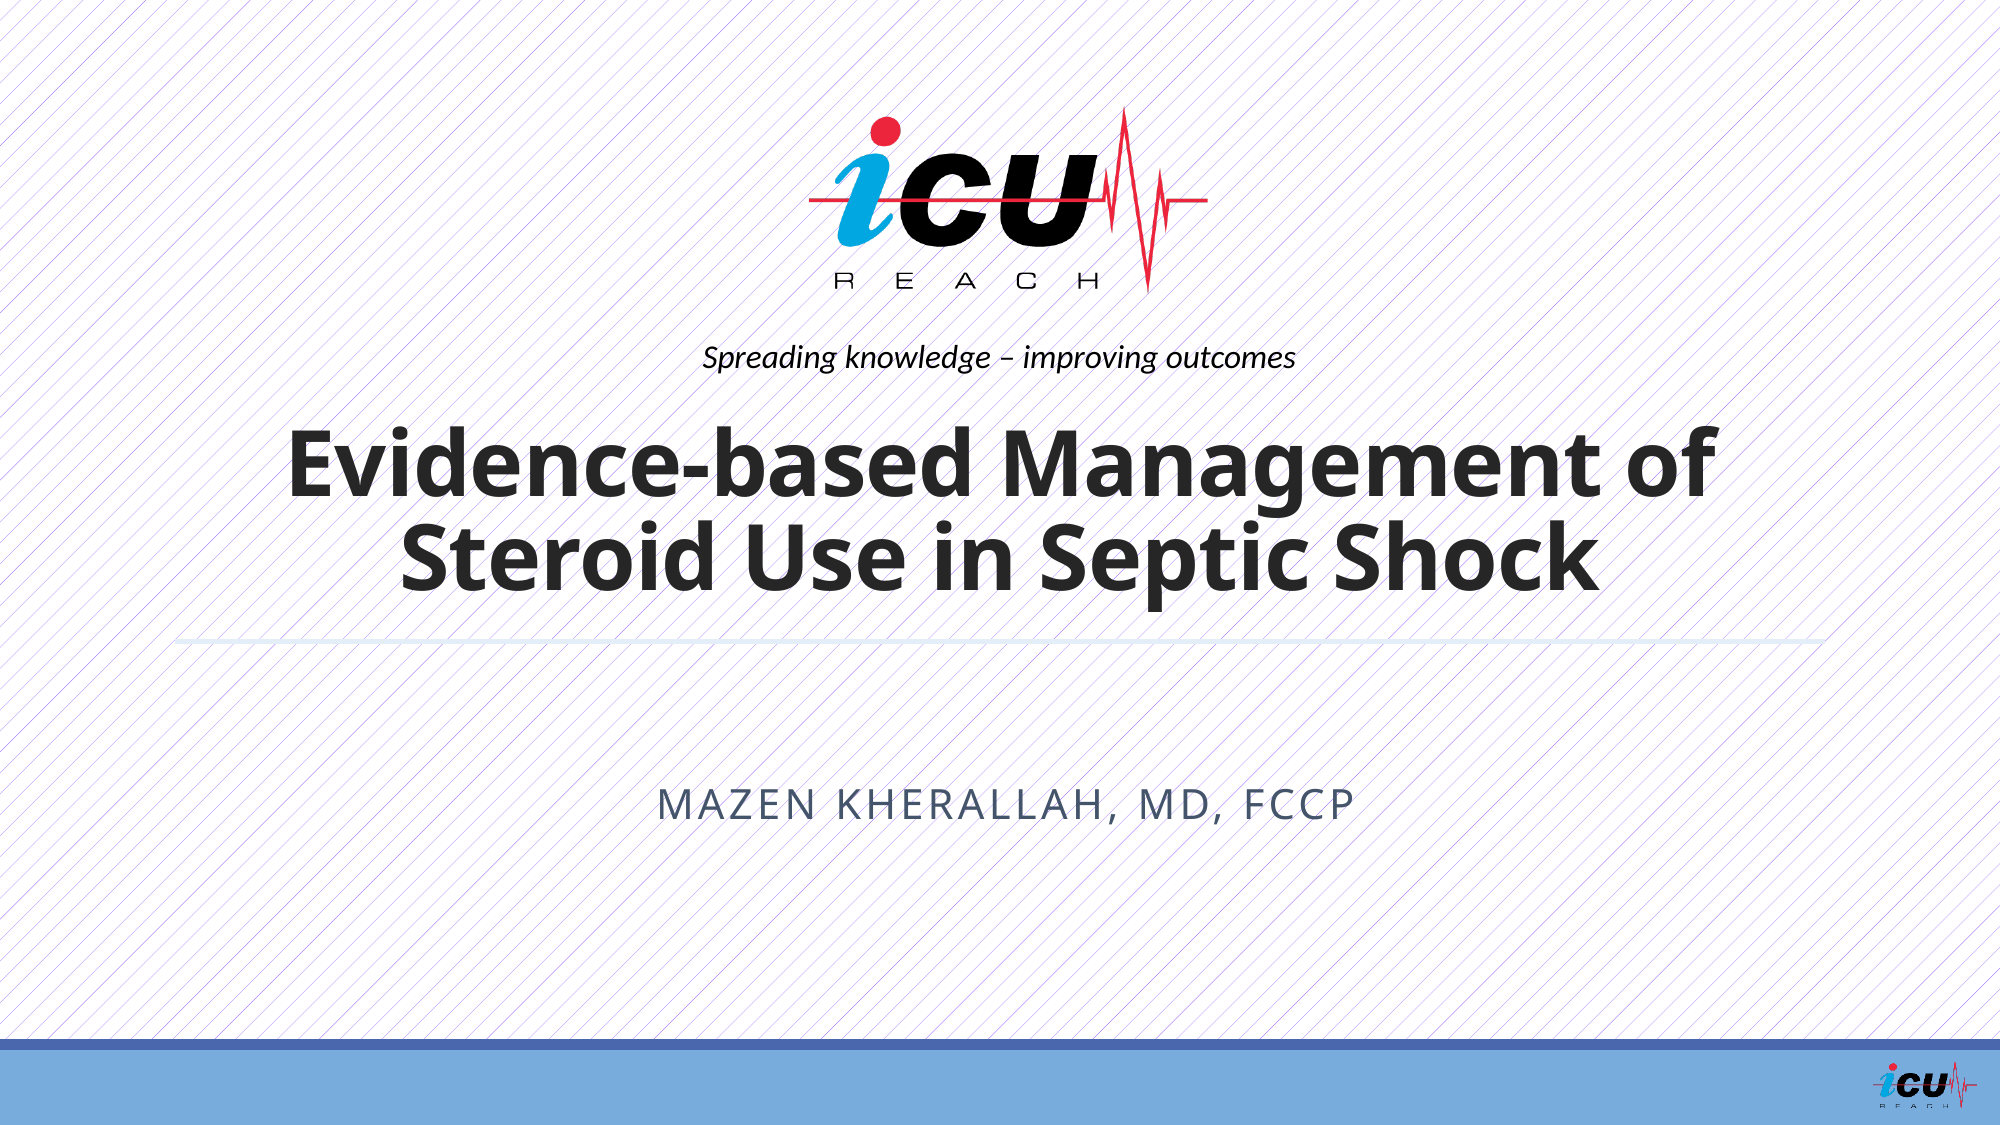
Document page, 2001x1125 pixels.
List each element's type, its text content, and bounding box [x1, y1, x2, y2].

title Evidence-based Management of Steroid Use in Septic Shock [174, 277, 1825, 617]
picture [1865, 1053, 1980, 1118]
subtitle Mazen Kherallah, MD, FCCP [180, 776, 1831, 964]
picture [779, 79, 1221, 277]
